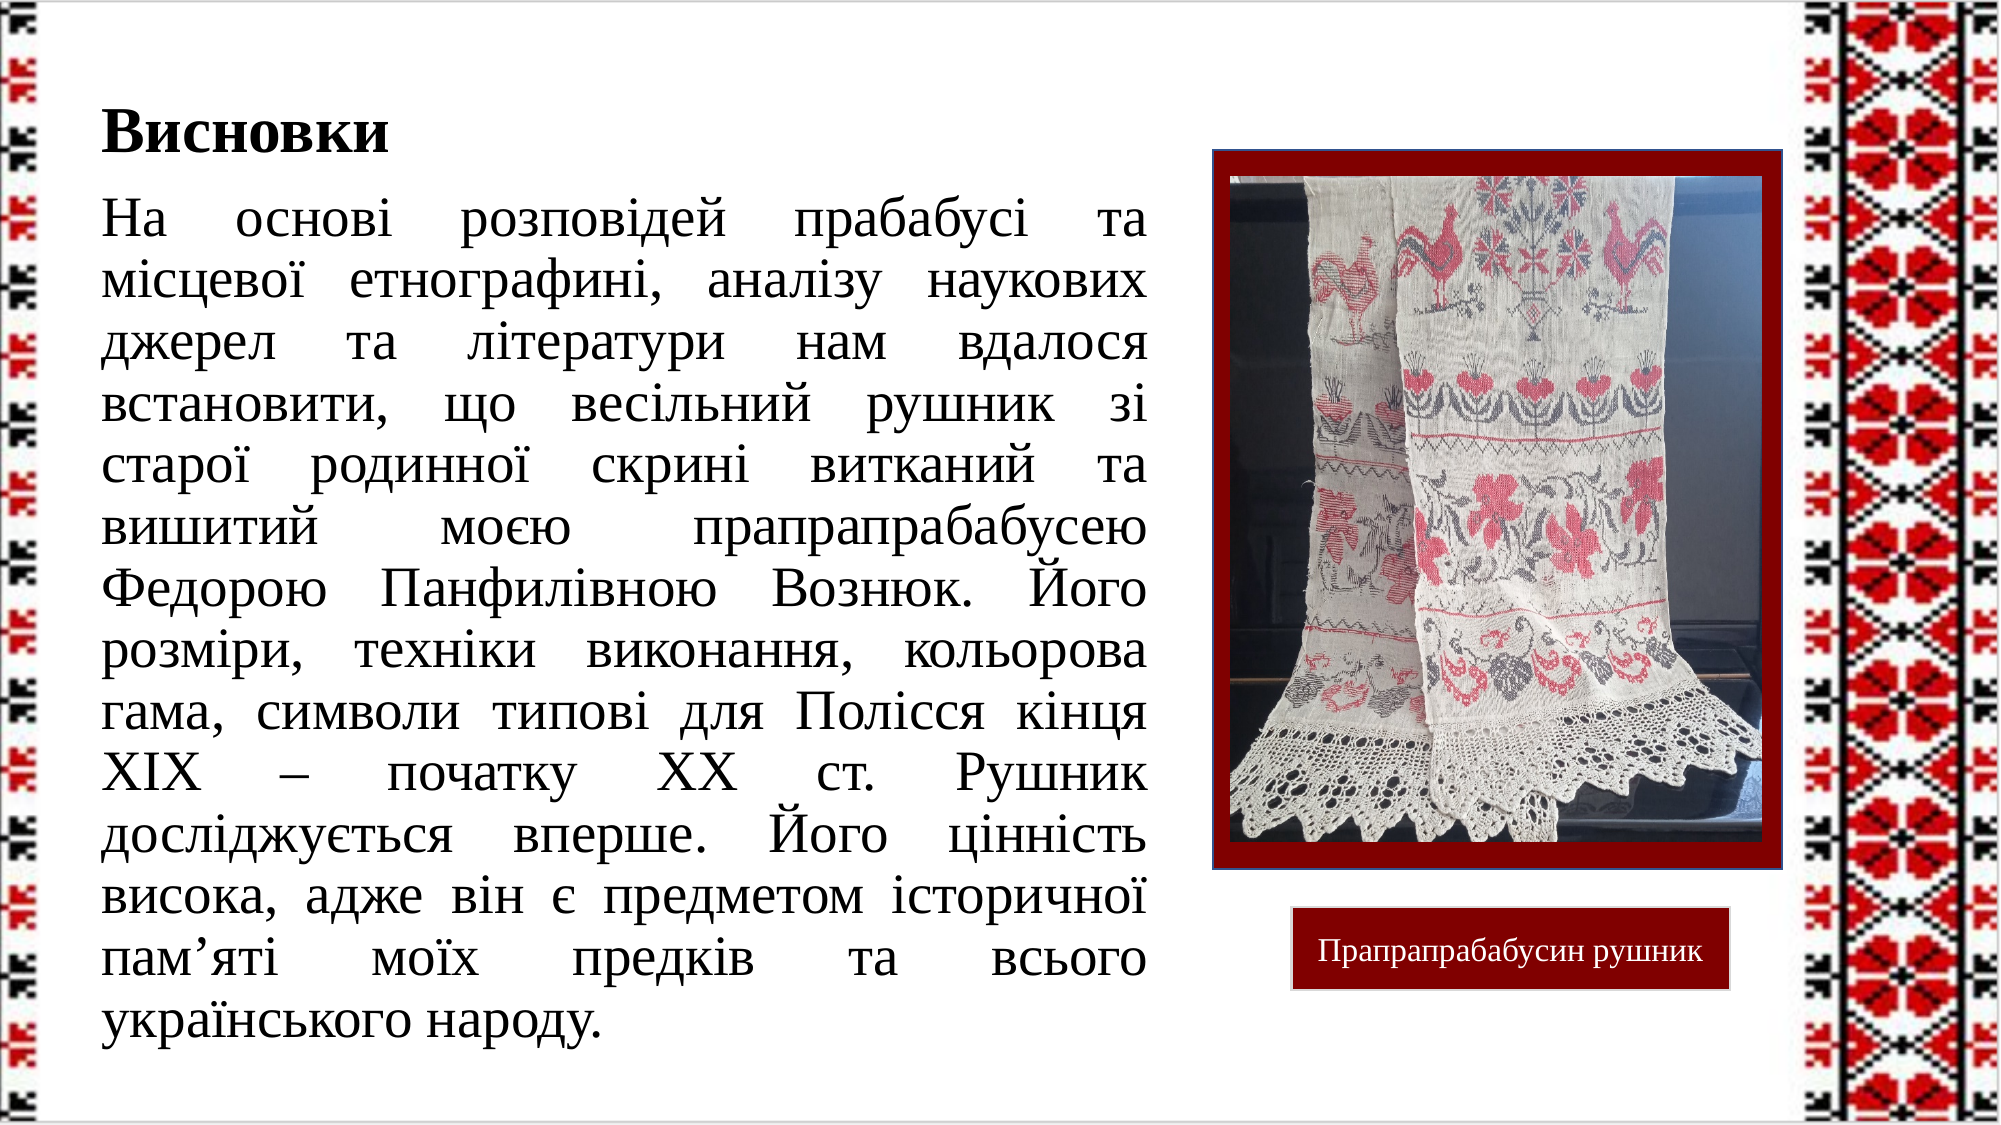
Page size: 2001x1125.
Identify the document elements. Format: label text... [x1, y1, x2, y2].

text_box Прапрапрабабусин рушник [1290, 906, 1731, 991]
picture [0, 0, 2001, 1125]
text_box [1212, 149, 1783, 870]
list Висновки На основі розповідей прабабусі та місцевої етнографині, аналізу наукових джерел та літератури нам вдалося встановити, що весільний рушник зі старої родинної скрині витканий та вишитий моєю прапрапрабабусею Федорою Панфилівною Вознюк. Його розміри, техніки виконання, кольорова гама, символи типові для Полісся кінця ХІХ – початку ХХ ст. Рушник досліджується вперше. Його цінність висока, адже він є предметом історичної пам’яті моїх предків та всього українського народу. [86, 88, 1164, 1065]
